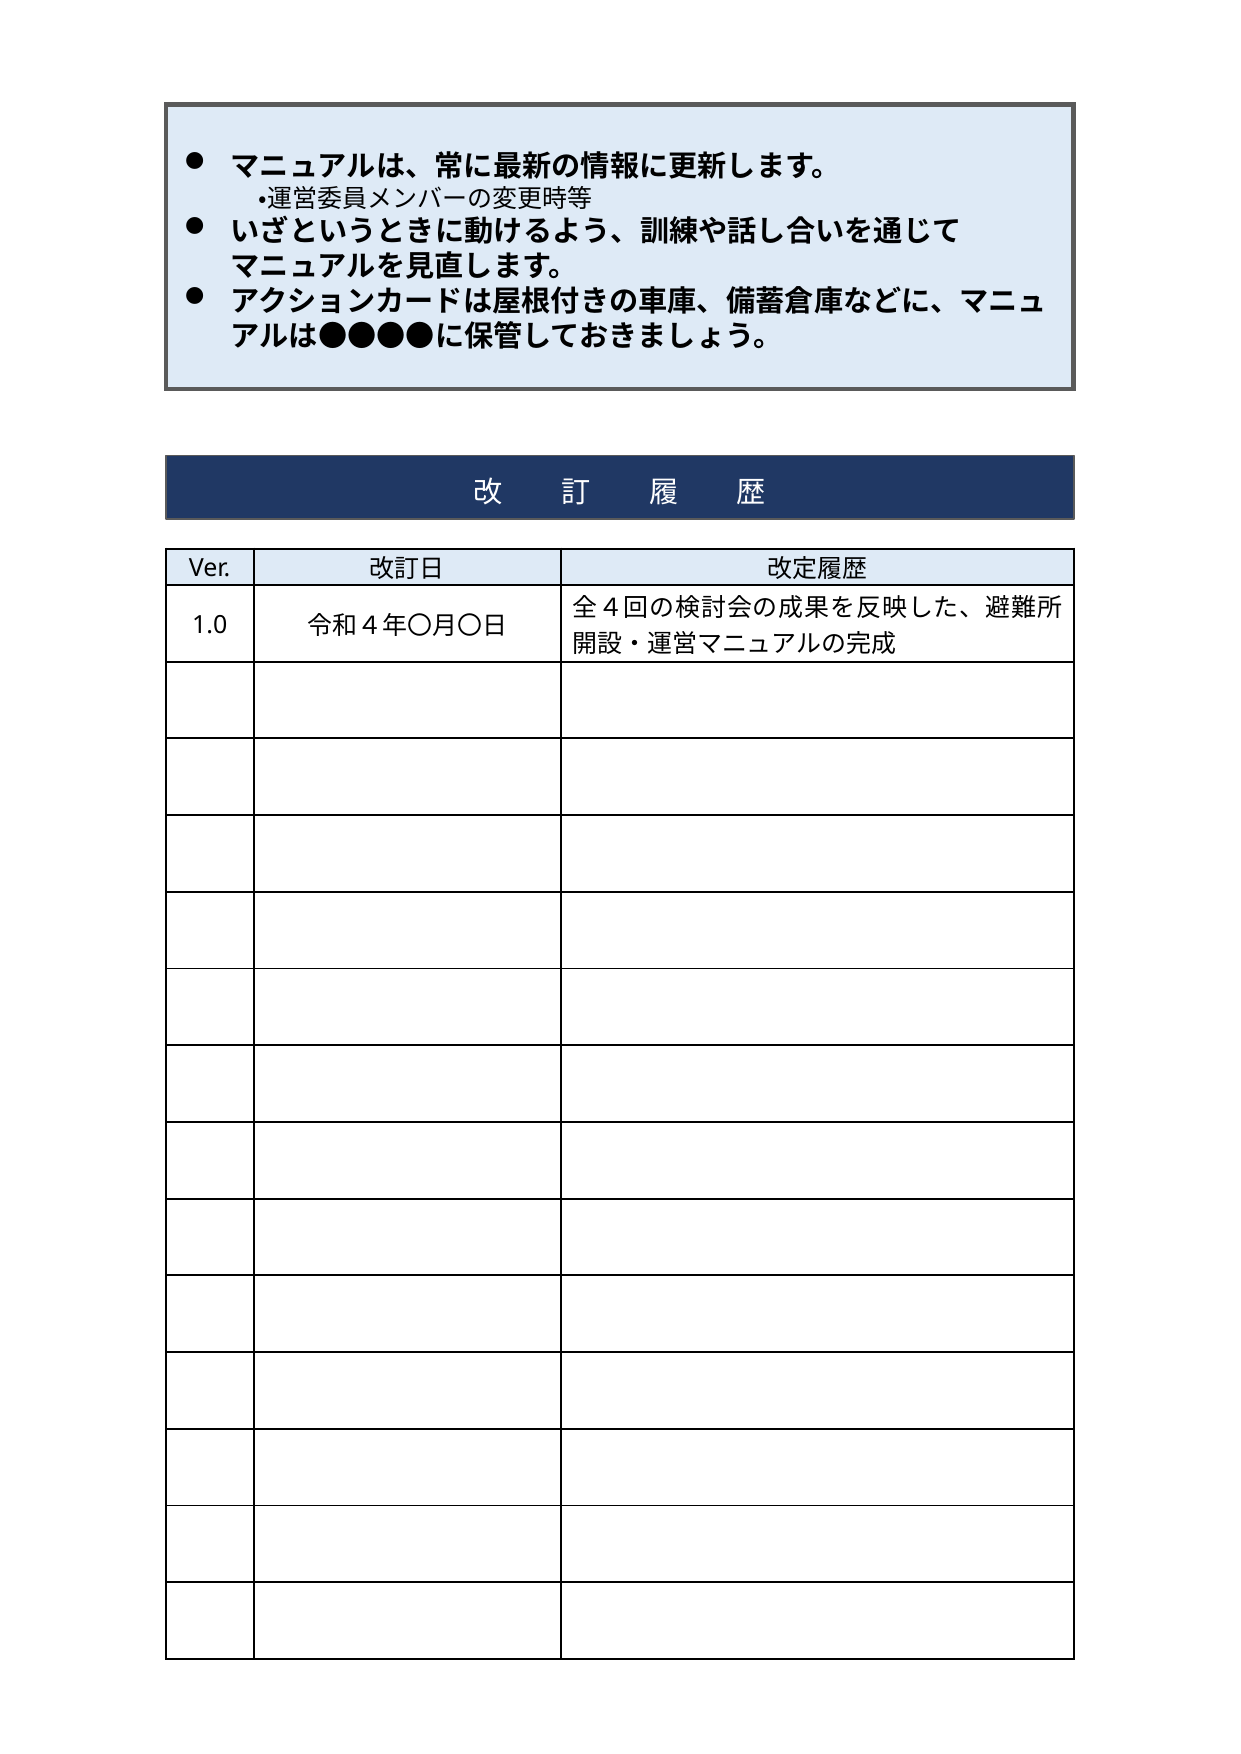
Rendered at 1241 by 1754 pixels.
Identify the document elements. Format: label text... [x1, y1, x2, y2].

table_cell [255, 739, 560, 814]
text_box 改訂履歴 [166, 455, 1074, 520]
text_box [165, 545, 197, 706]
table_cell [562, 1430, 1073, 1505]
table_cell [562, 739, 1073, 814]
table_cell [562, 816, 1073, 891]
table_cell [255, 1353, 560, 1428]
table_cell [167, 663, 253, 737]
table_header 改定履歴 [562, 550, 1073, 584]
table_cell [167, 1583, 253, 1658]
table_cell [167, 1430, 253, 1505]
table_cell [562, 1353, 1073, 1428]
table_cell [255, 816, 560, 891]
table_cell [255, 1046, 560, 1121]
table_cell [562, 1046, 1073, 1121]
text_box マニュアルは、常に最新の情報に更新します。 ・運営委員メンバーの変更時等 いざというときに動けるよう、訓練や話し合いを通じて マニュアルを見直します。 アクションカードは屋根付きの車庫、備蓄倉庫などに、マニュアルは●●●●に保管しておきましょう。 [166, 104, 1074, 389]
table_cell [167, 1353, 253, 1428]
table_cell [562, 663, 1073, 737]
table_cell 1.0 [197, 586, 253, 661]
table_cell [255, 1276, 560, 1351]
table_cell [562, 1506, 1073, 1581]
table_cell [562, 1583, 1073, 1658]
table_cell [167, 1123, 253, 1198]
table_cell [562, 1200, 1073, 1274]
table_cell [255, 969, 560, 1044]
table_cell [562, 969, 1073, 1044]
table_cell [167, 969, 253, 1044]
table_cell [562, 1123, 1073, 1198]
table_cell [167, 739, 253, 814]
table_cell [562, 1276, 1073, 1351]
table_cell [167, 816, 253, 891]
table_cell [167, 1506, 253, 1581]
table_cell [255, 663, 560, 737]
table_cell 令和４年〇月〇日 [255, 586, 560, 661]
table_cell [167, 1276, 253, 1351]
table_cell [167, 1200, 253, 1274]
table_cell 全４回の検討会の成果を反映した、避難所開設・運営マニュアルの完成 [562, 586, 1073, 661]
table_header Ver. [197, 550, 253, 584]
table_cell [255, 1123, 560, 1198]
table_cell [255, 1506, 560, 1581]
table_cell [167, 893, 253, 968]
table_cell [255, 1200, 560, 1274]
table_cell [255, 1583, 560, 1658]
table_header 改訂日 [255, 550, 560, 584]
table_cell [562, 893, 1073, 968]
table_cell [167, 1046, 253, 1121]
table_cell [255, 893, 560, 968]
table_cell [255, 1430, 560, 1505]
